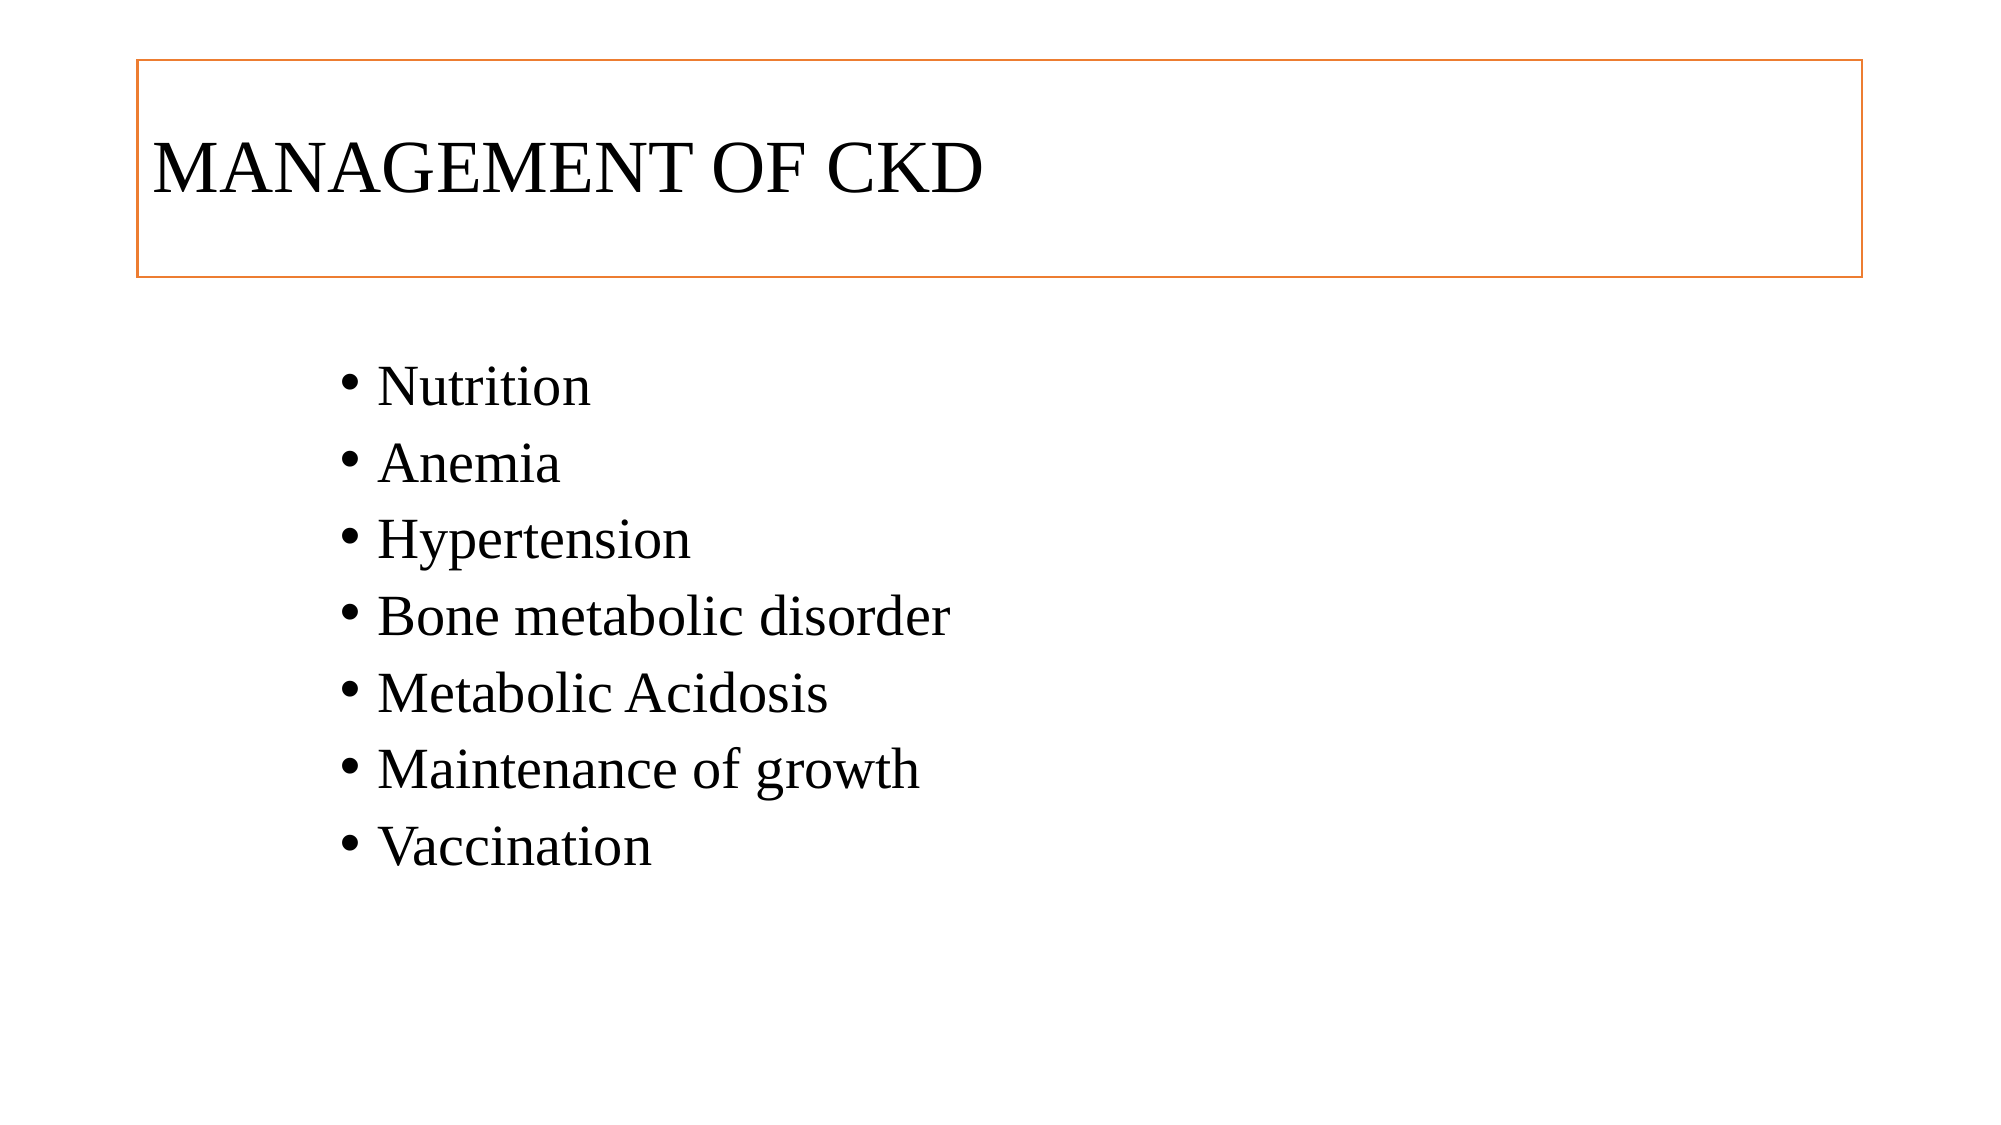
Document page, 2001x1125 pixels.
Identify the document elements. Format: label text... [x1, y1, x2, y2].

title MANAGEMENT OF CKD [136, 59, 1863, 278]
list Nutrition Anemia Hypertension Bone metabolic disorder Metabolic Acidosis Maintenance of growth Vaccination [324, 262, 1675, 1067]
